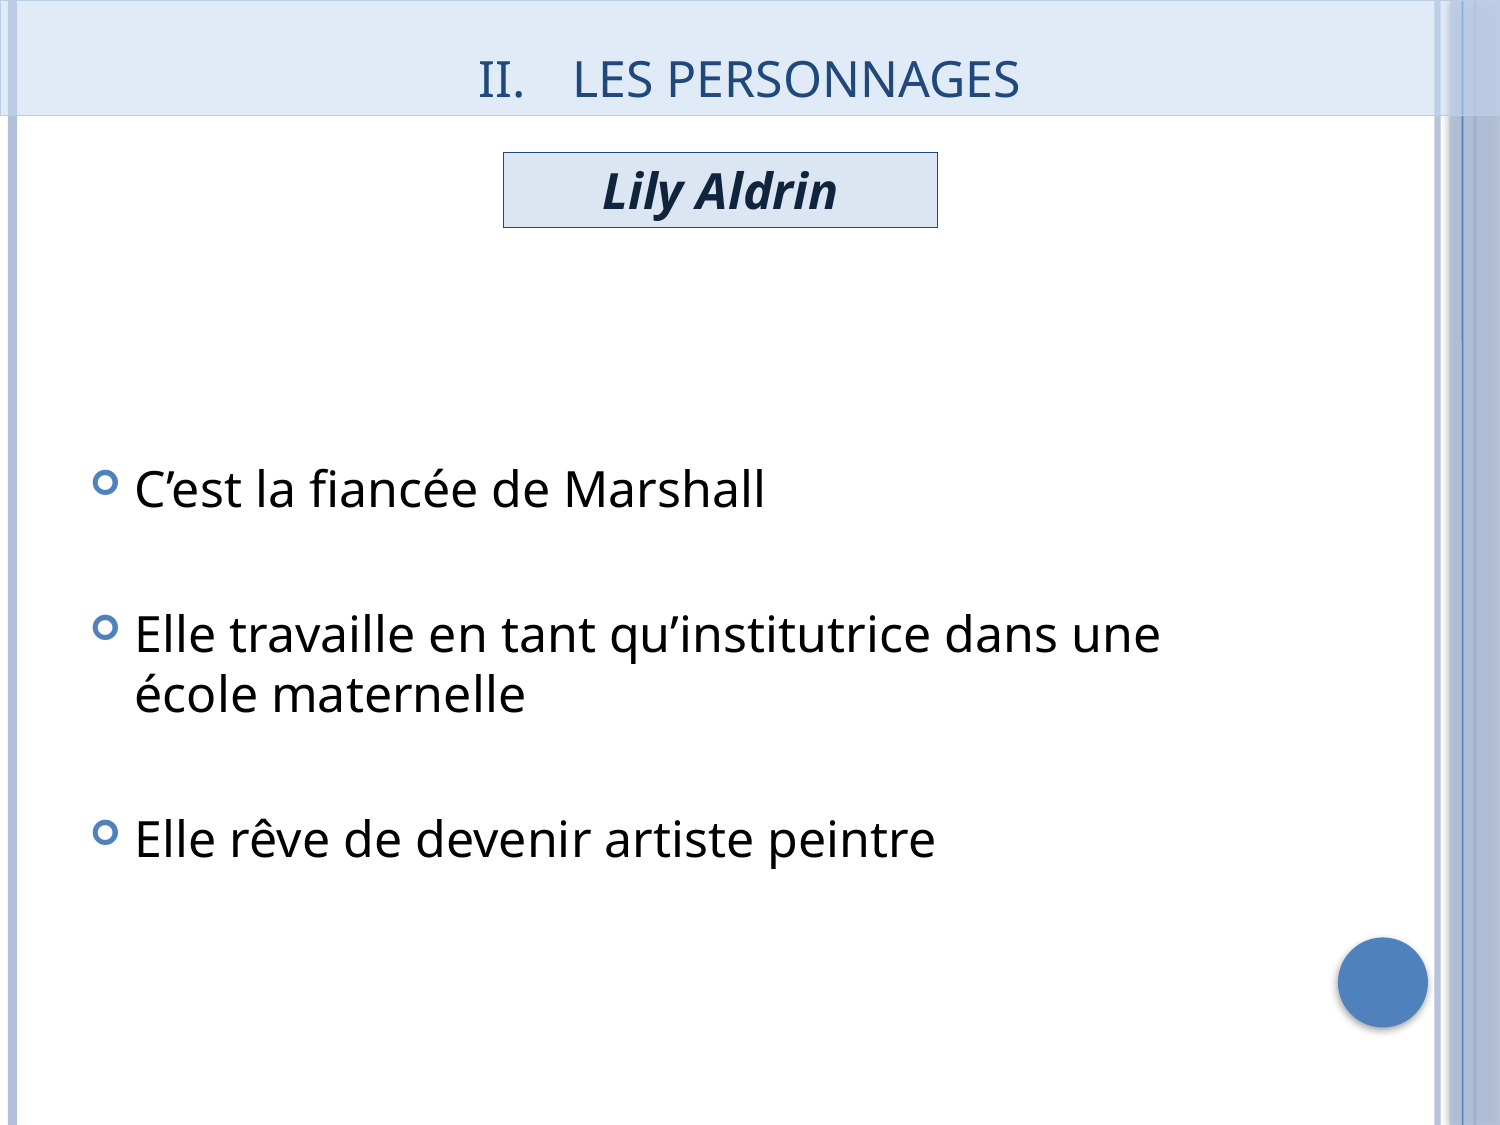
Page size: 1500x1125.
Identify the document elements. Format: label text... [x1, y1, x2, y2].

list C’est la fiancée de Marshall Elle travaille en tant qu’institutrice dans une école maternelle Elle rêve de devenir artiste peintre [75, 262, 1300, 1062]
text_box Lily Aldrin [503, 152, 938, 228]
title Les personnages [0, 0, 1500, 116]
